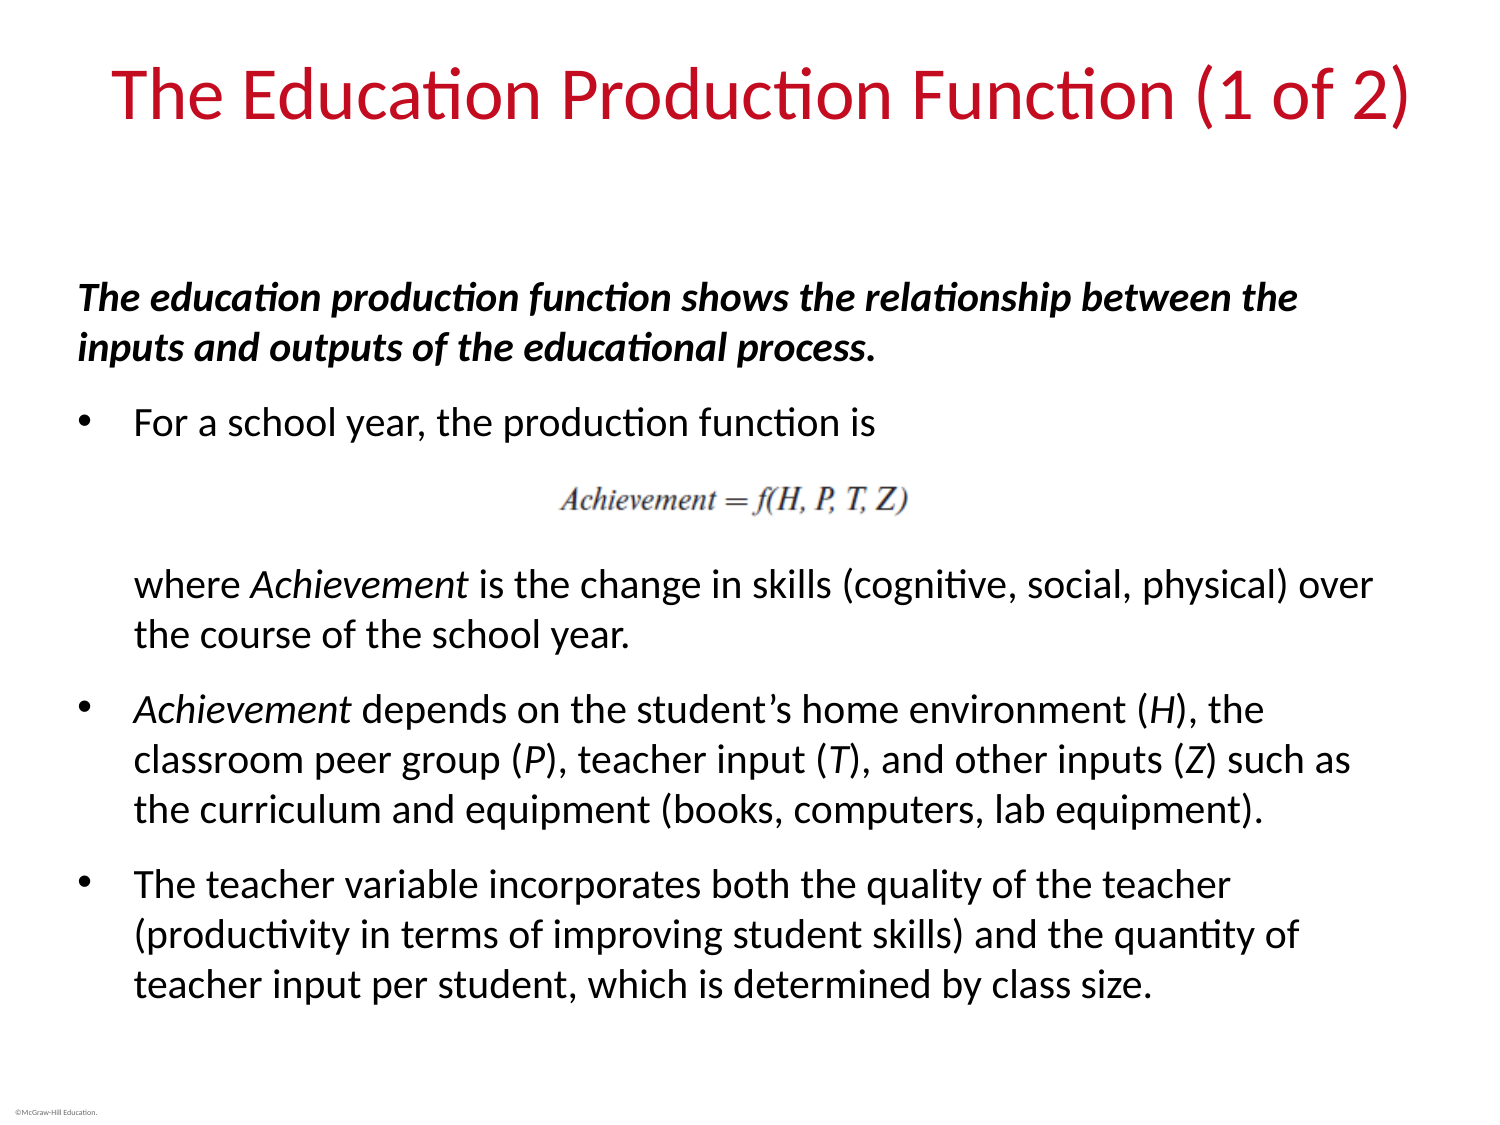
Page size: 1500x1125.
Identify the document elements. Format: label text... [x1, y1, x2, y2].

picture [549, 474, 922, 526]
title The Education Production Function (1 of 2) [75, 37, 1450, 138]
list The education production function shows the relationship between the inputs and outputs of the educational process. For a school year, the production function is where Achievement is the change in skills (cognitive, social, physical) over the course of the school year. Achievement depends on the student’s home environment (H), the classroom peer group (P), teacher input (T), and other inputs (Z) such as the curriculum and equipment (books, computers, lab equipment). The teacher variable incorporates both the quality of the teacher (productivity in terms of improving student skills) and the quantity of teacher input per student, which is determined by class size. [62, 262, 1413, 1025]
